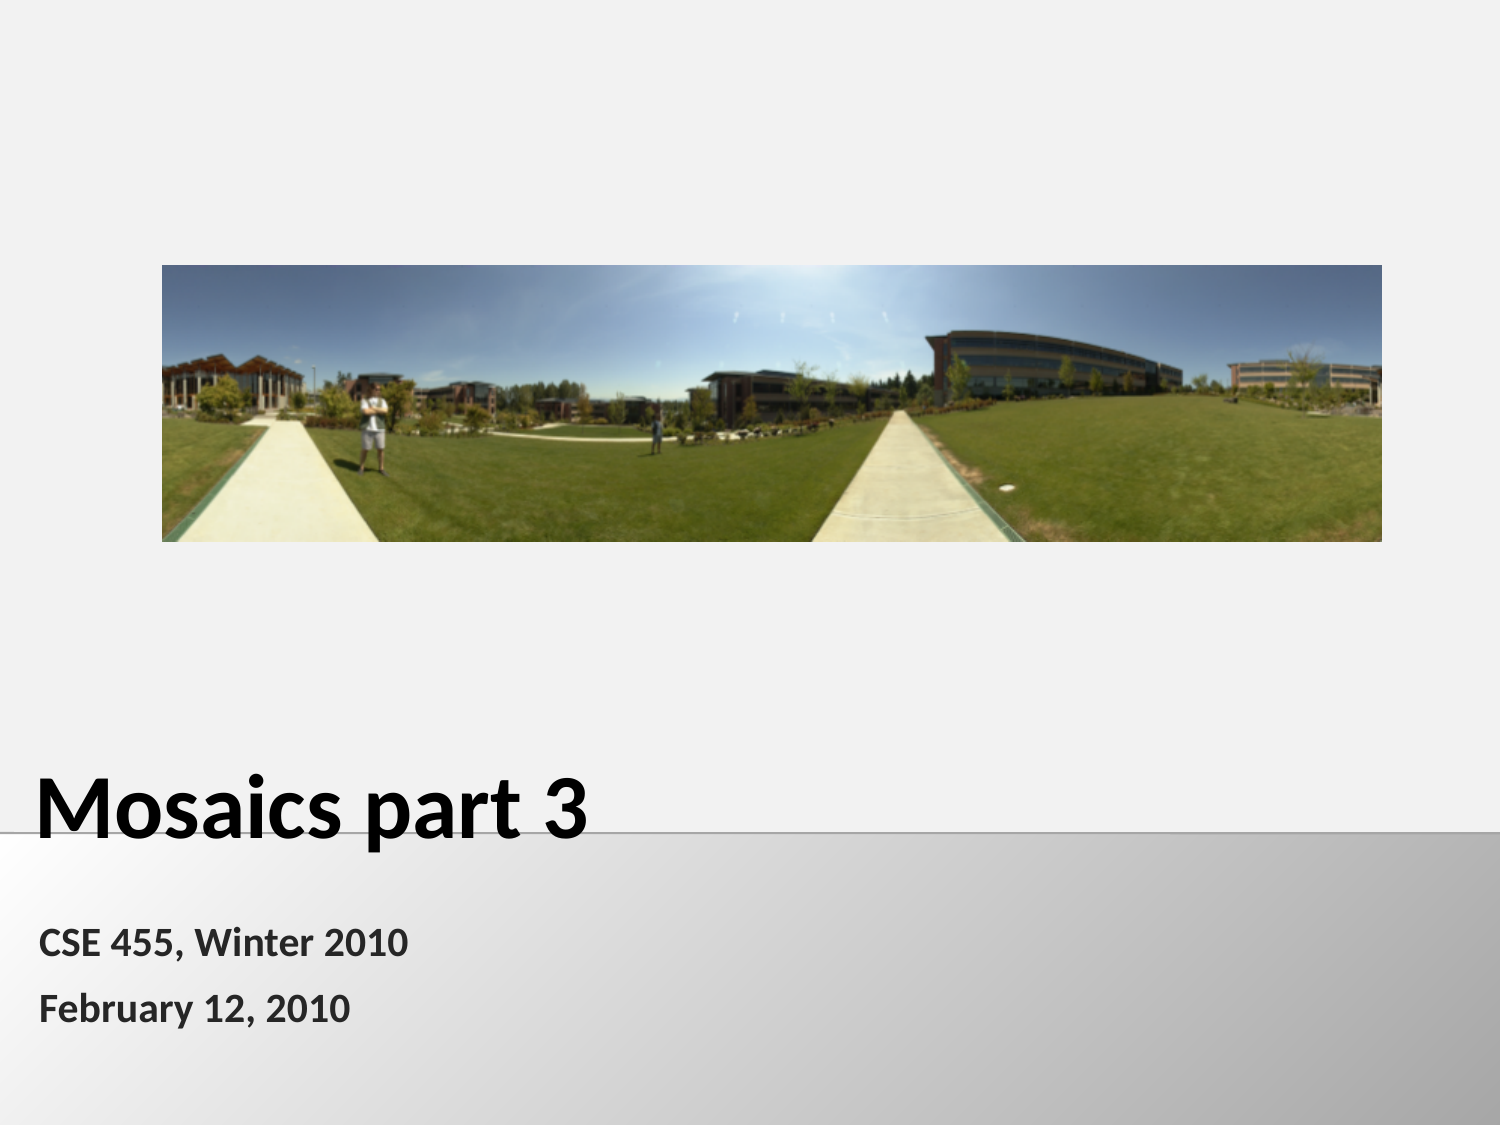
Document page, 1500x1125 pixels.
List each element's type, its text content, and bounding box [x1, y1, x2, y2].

text_box CSE 455, Winter 2010 February 12, 2010 [24, 906, 742, 1076]
text_box Mosaics part 3 [19, 732, 1474, 871]
picture [162, 265, 1386, 546]
